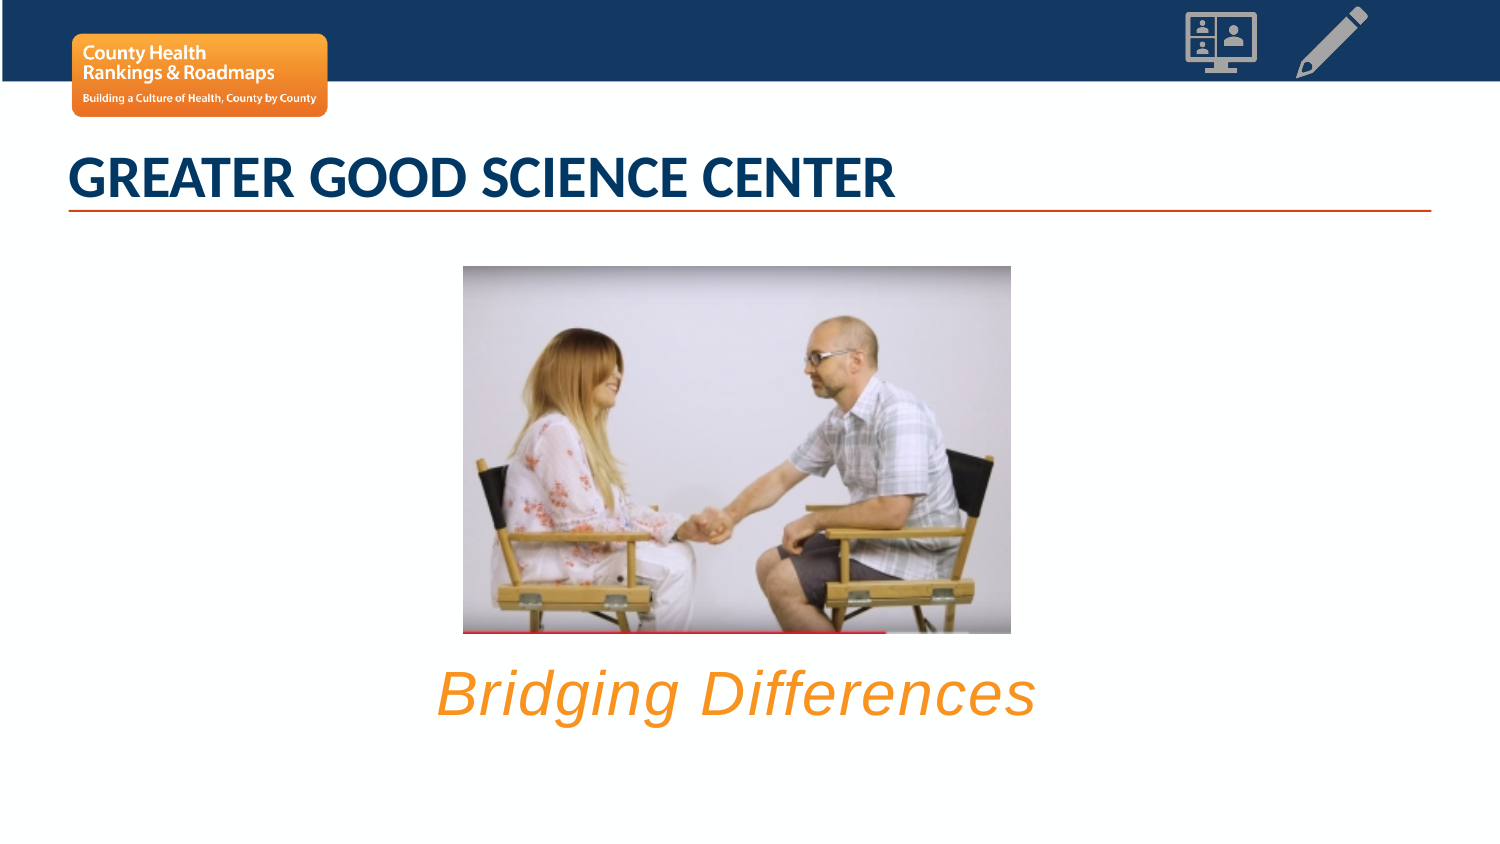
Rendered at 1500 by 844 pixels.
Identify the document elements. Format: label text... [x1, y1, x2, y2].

title Greater Good Science Center [68, 142, 1432, 210]
picture [0, 0, 1500, 123]
text_box Bridging Differences [414, 652, 1060, 728]
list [463, 266, 1011, 634]
